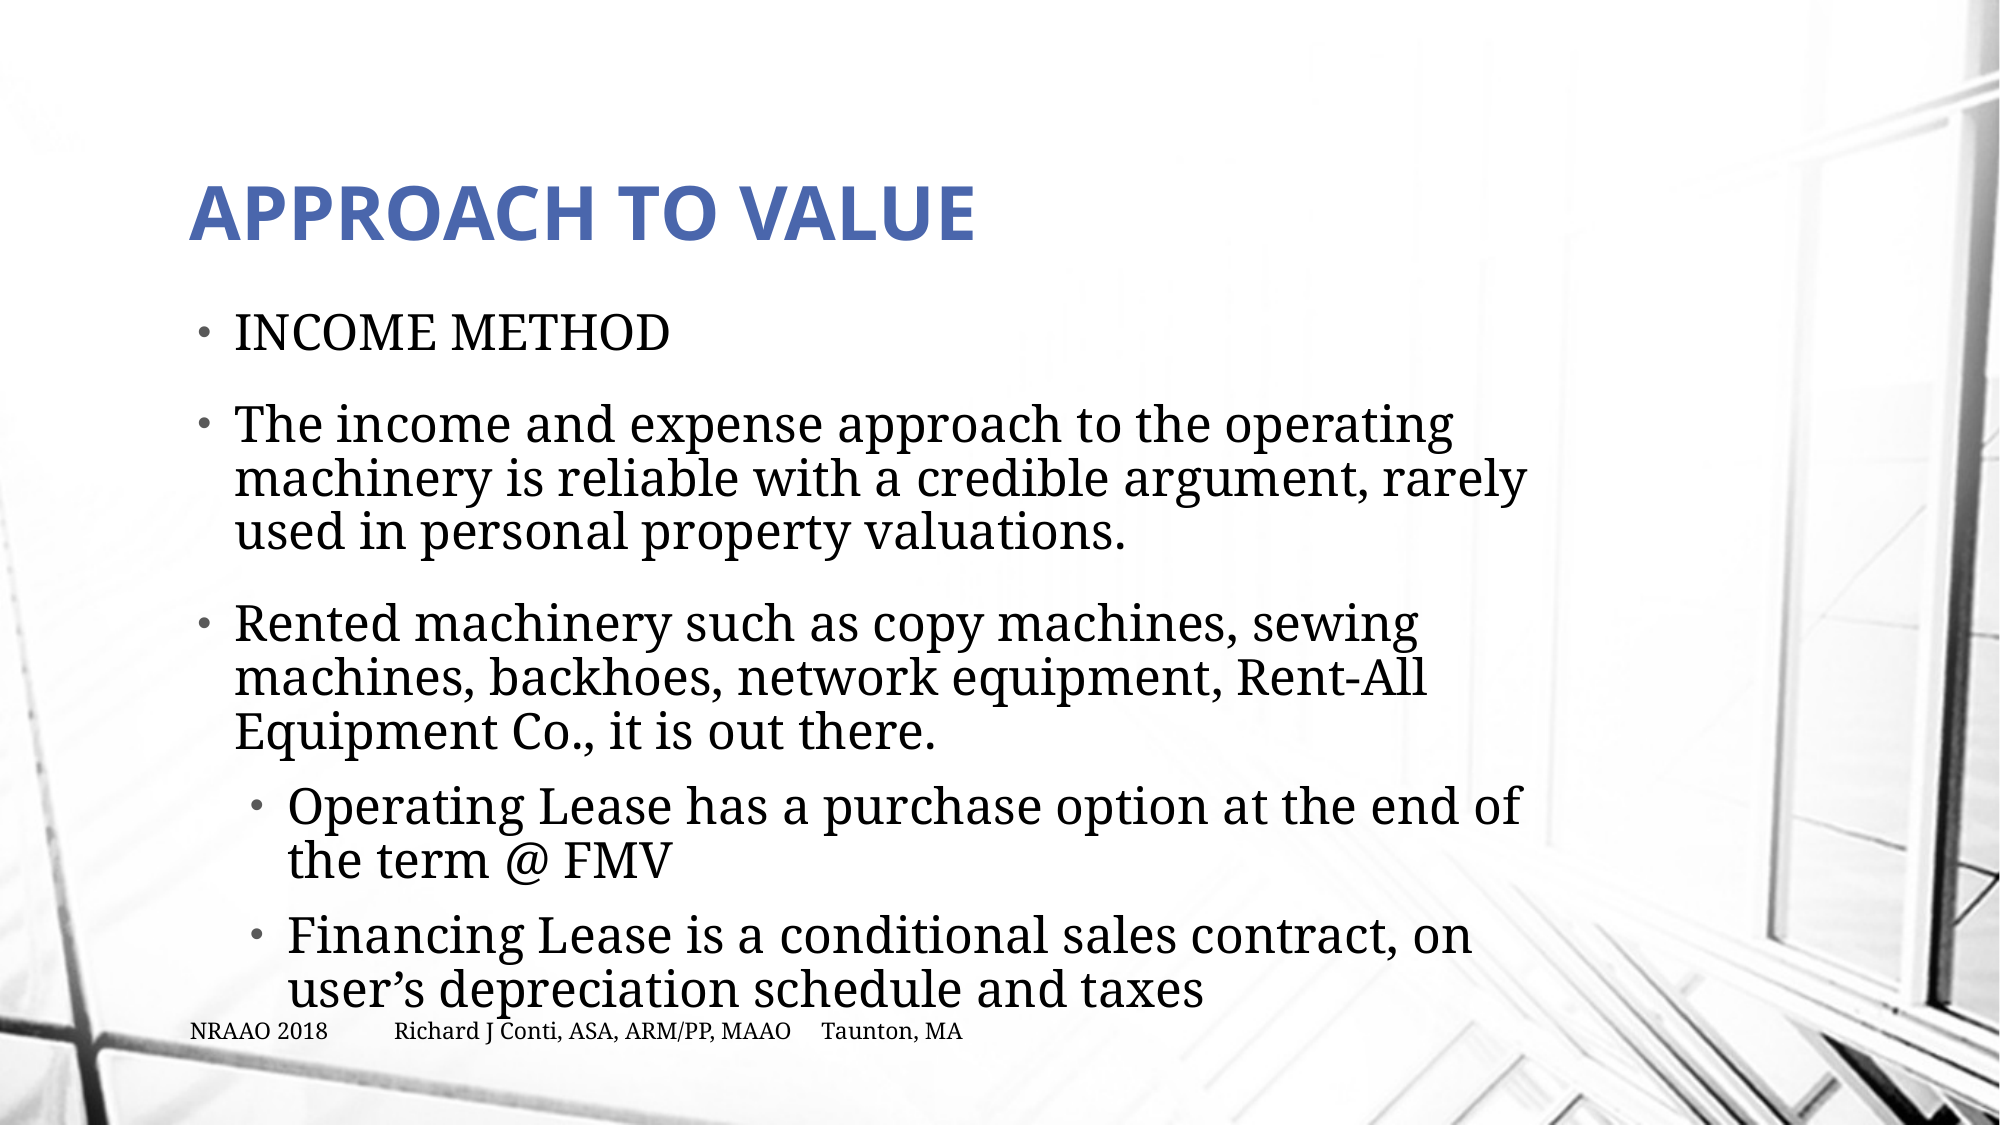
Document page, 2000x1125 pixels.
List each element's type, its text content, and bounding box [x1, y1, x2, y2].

list INCOME METHOD The income and expense approach to the operating machinery is reliable with a credible argument, rarely used in personal property valuations. Rented machinery such as copy machines, sewing machines, backhoes, network equipment, Rent-All Equipment Co., it is out there. Operating Lease has a purchase option at the end of the term @ FMV Financing Lease is a conditional sales contract, on user’s depreciation schedule and taxes [174, 299, 1600, 988]
footer NRAAO 2018 Richard J Conti, ASA, ARM/PP, MAAO Taunton, MA [174, 1009, 1103, 1055]
picture [0, 0, 2000, 1125]
title APPROACH TO VALUE [174, 87, 1600, 263]
